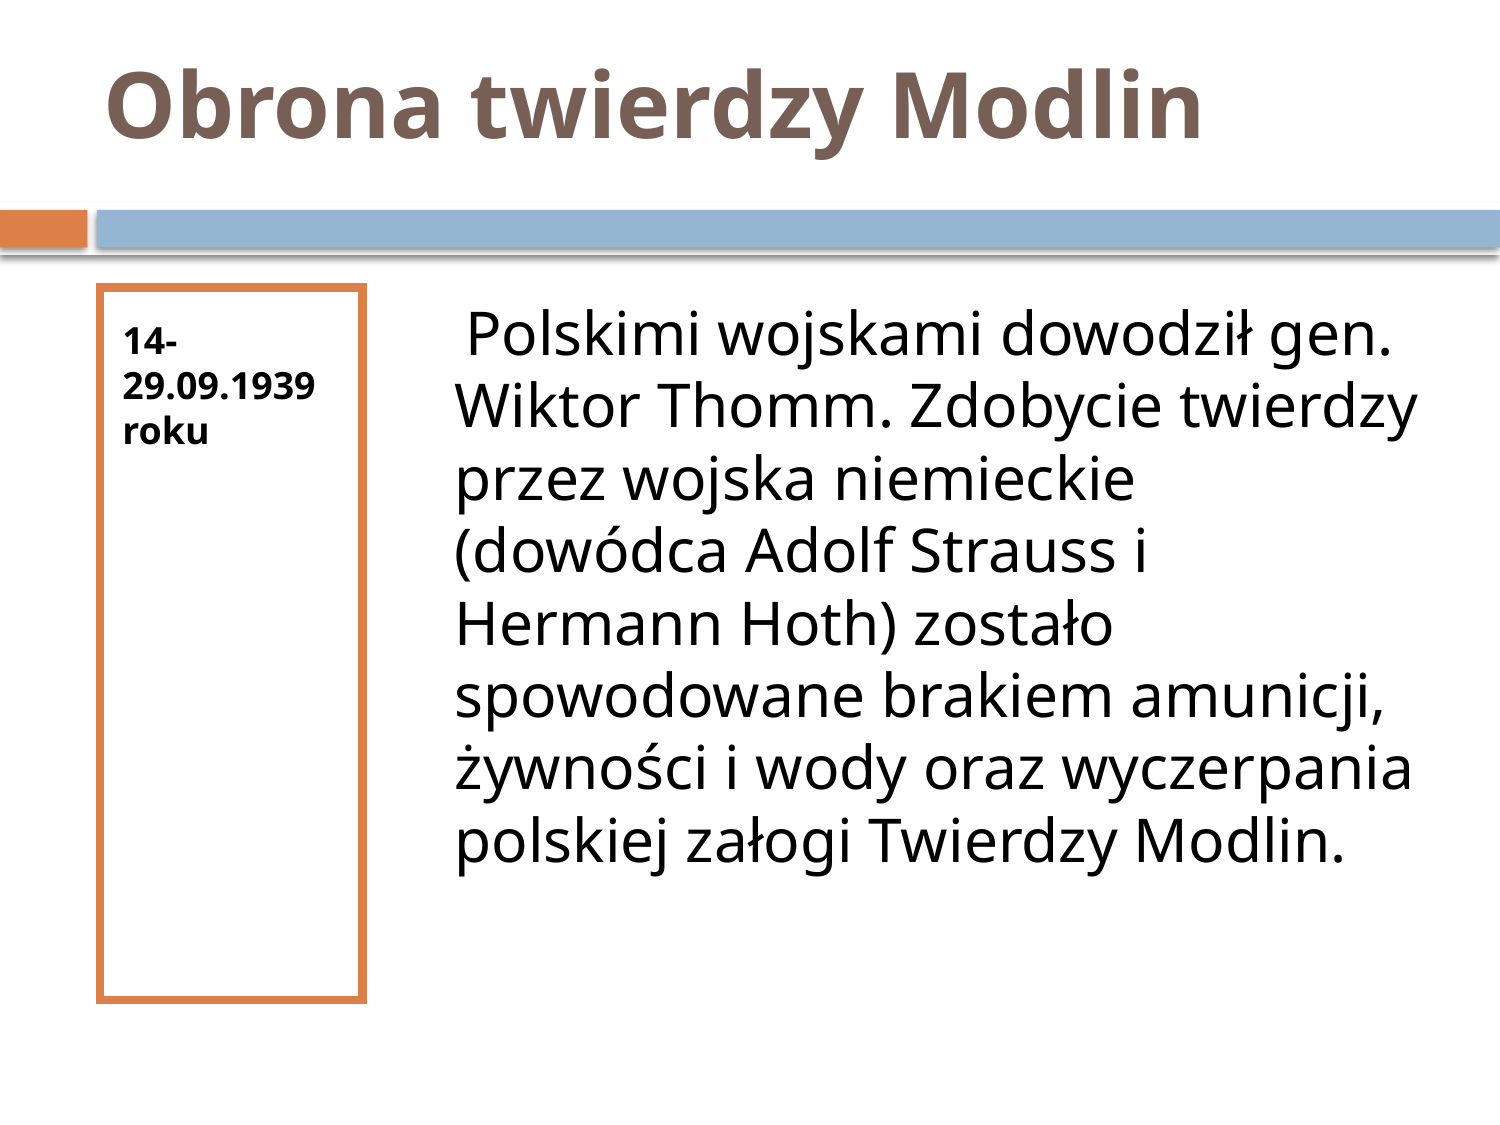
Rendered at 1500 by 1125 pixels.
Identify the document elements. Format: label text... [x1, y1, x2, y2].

list Polskimi wojskami dowodził gen. Wiktor Thomm. Zdobycie twierdzy przez wojska niemieckie (dowódca Adolf Strauss i Hermann Hoth) zostało spowodowane brakiem amunicji, żywności i wody oraz wyczerpania polskiej załogi Twierdzy Modlin. [387, 287, 1438, 1013]
title Obrona twierdzy Modlin [88, 30, 1414, 174]
list 14-29.09.1939 roku [96, 283, 367, 1004]
